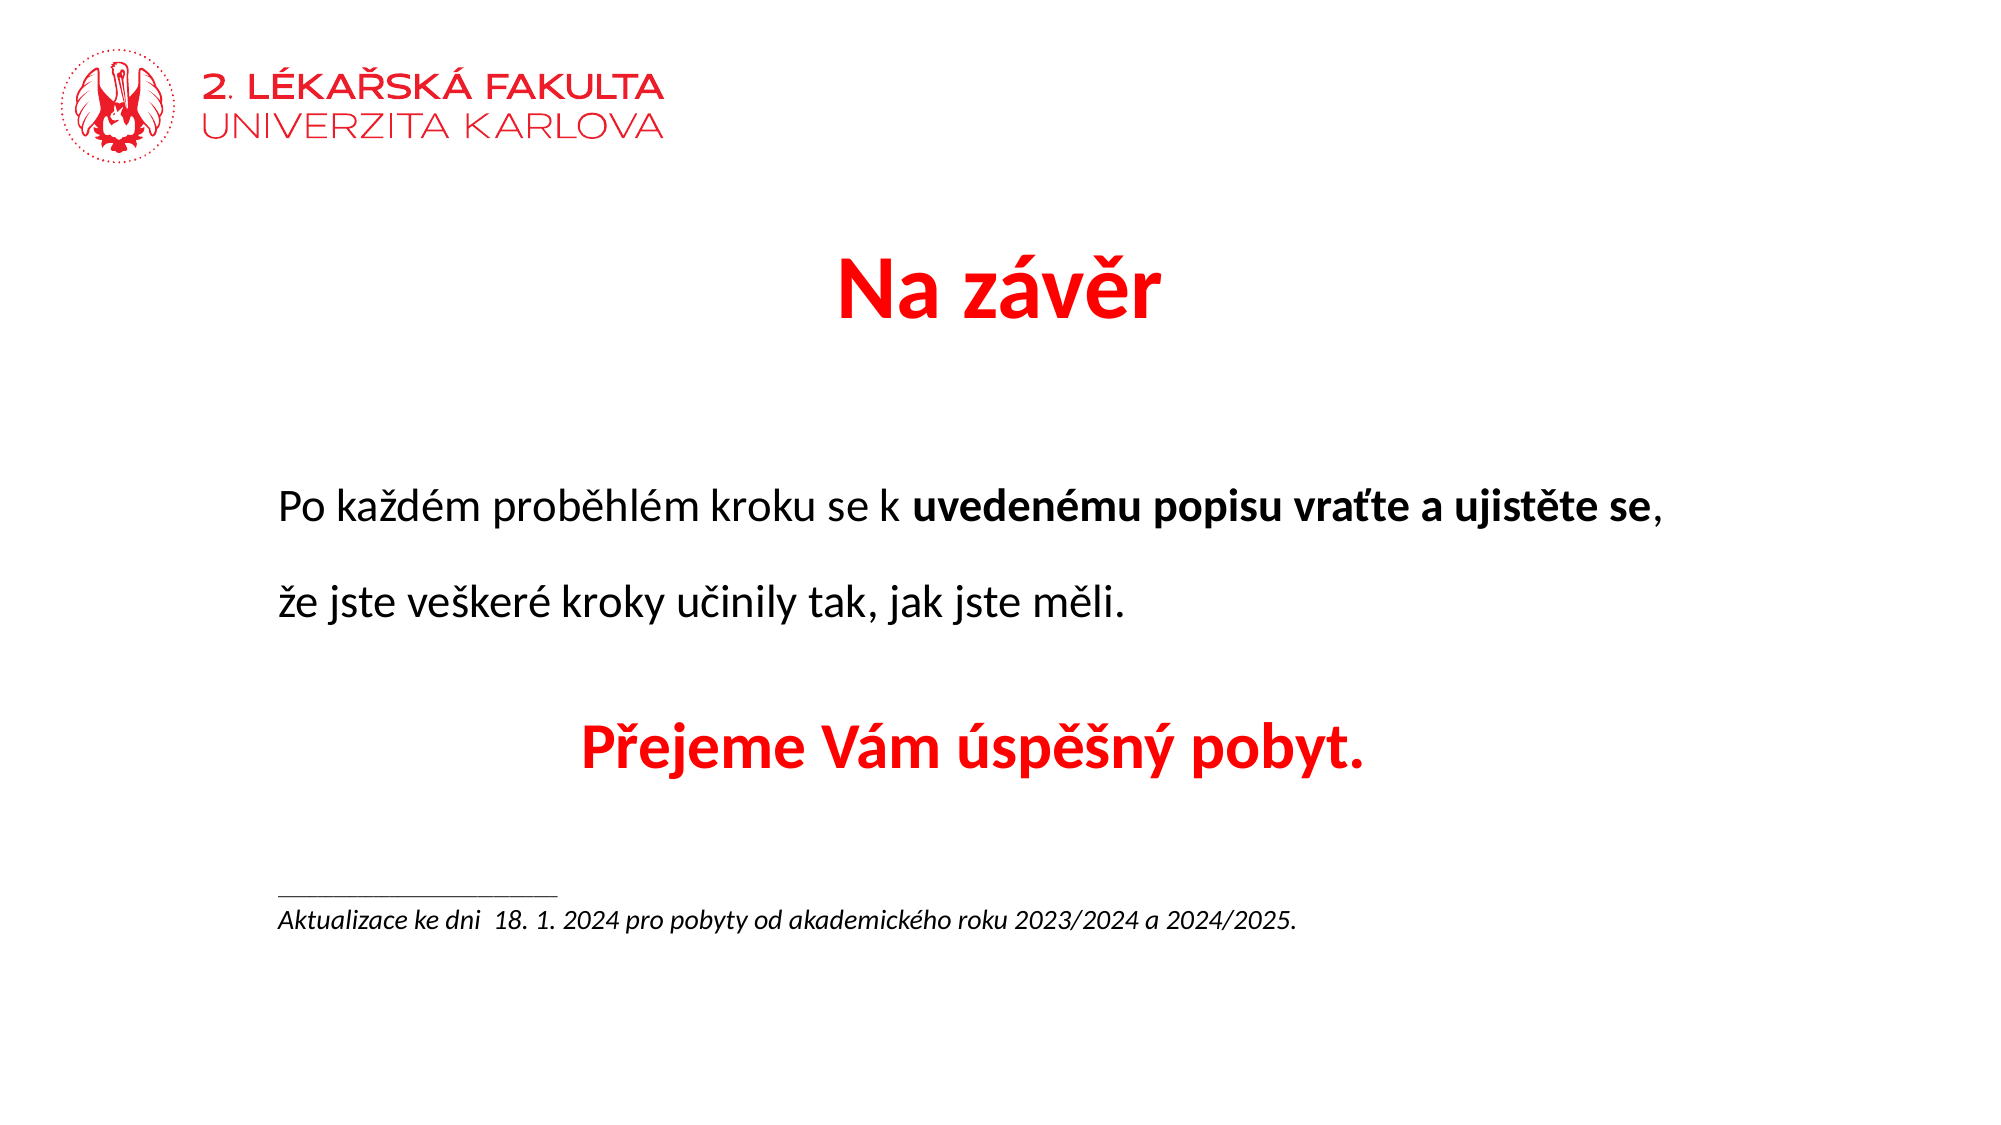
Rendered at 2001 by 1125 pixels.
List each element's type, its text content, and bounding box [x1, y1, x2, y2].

list Po každém proběhlém kroku se k uvedenému popisu vraťte a ujistěte se, že jste veškeré kroky učinily tak, jak jste měli. Přejeme Vám úspěšný pobyt. ___________________________________ Aktualizace ke dni 18. 1. 2024 pro pobyty od akademického roku 2023/2024 a 2024/2025. [263, 428, 1699, 959]
title Na závěr [137, 179, 1863, 398]
picture [60, 48, 665, 164]
